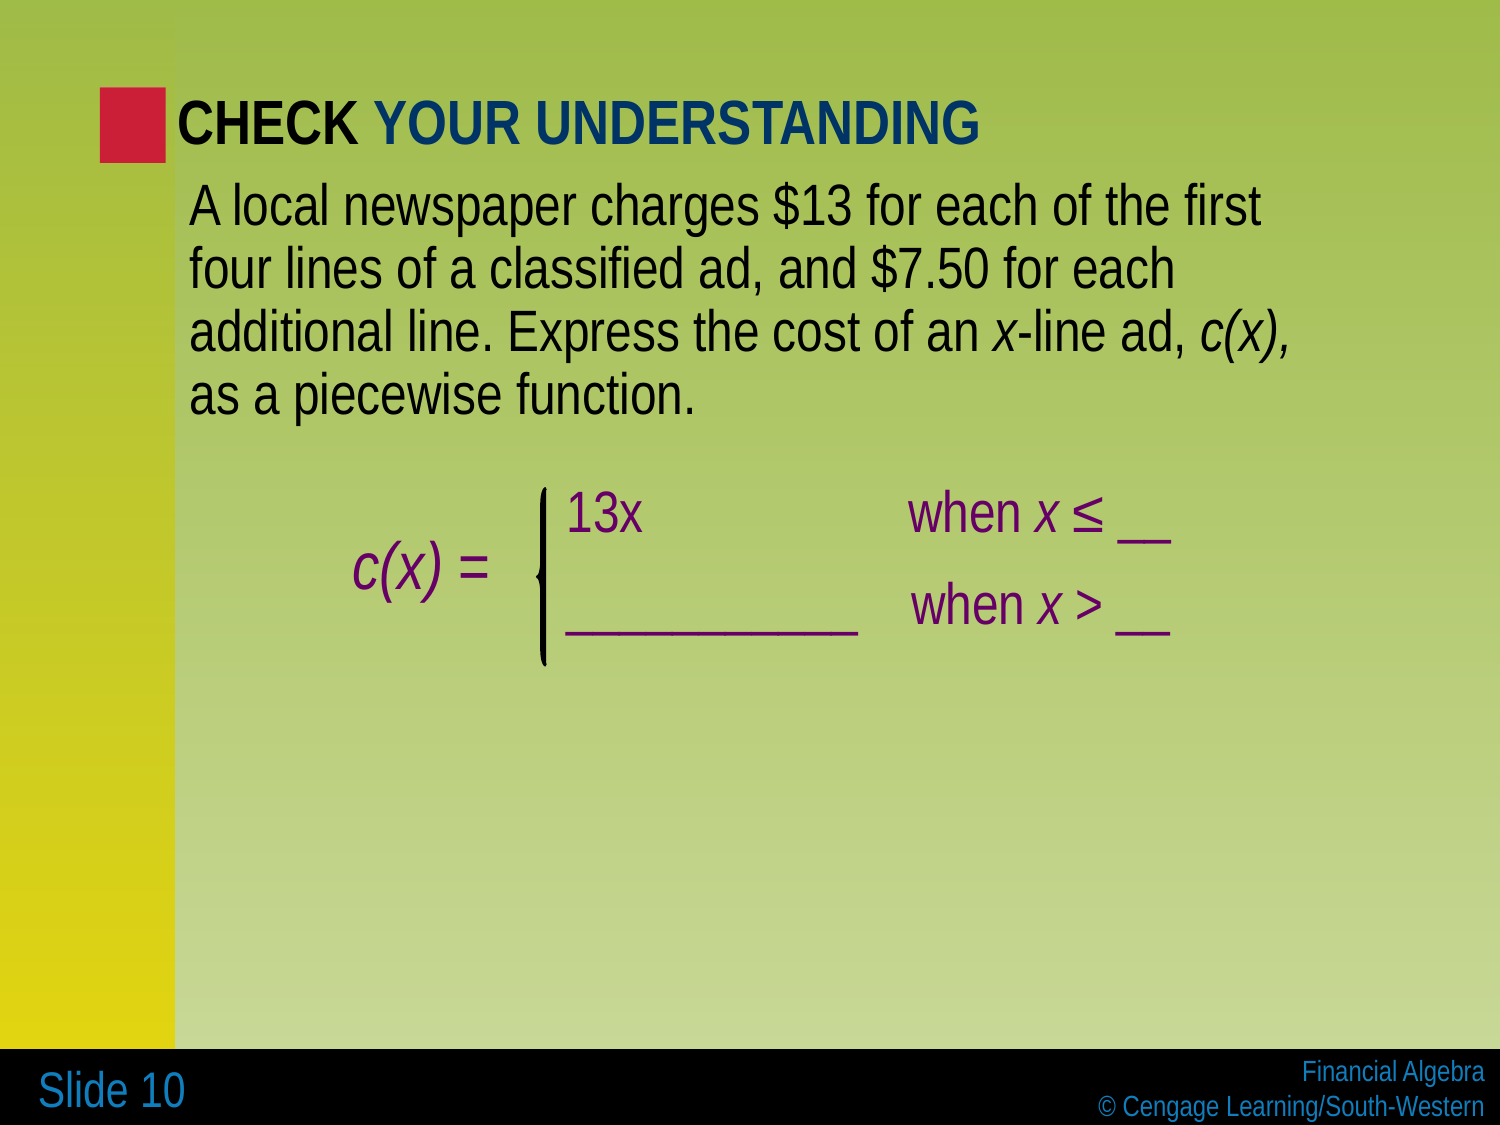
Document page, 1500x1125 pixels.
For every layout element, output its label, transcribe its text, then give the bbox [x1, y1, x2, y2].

picture [99, 87, 166, 163]
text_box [337, 474, 1238, 666]
slide_number Slide 10 [0, 1050, 330, 1125]
list A local newspaper charges $13 for each of the first four lines of a classified ad, and $7.50 for each additional line. Express the cost of an x-line ad, c(x), as a piecewise function. [174, 188, 1350, 788]
text_box CHECK YOUR UNDERSTANDING [87, 75, 1400, 188]
